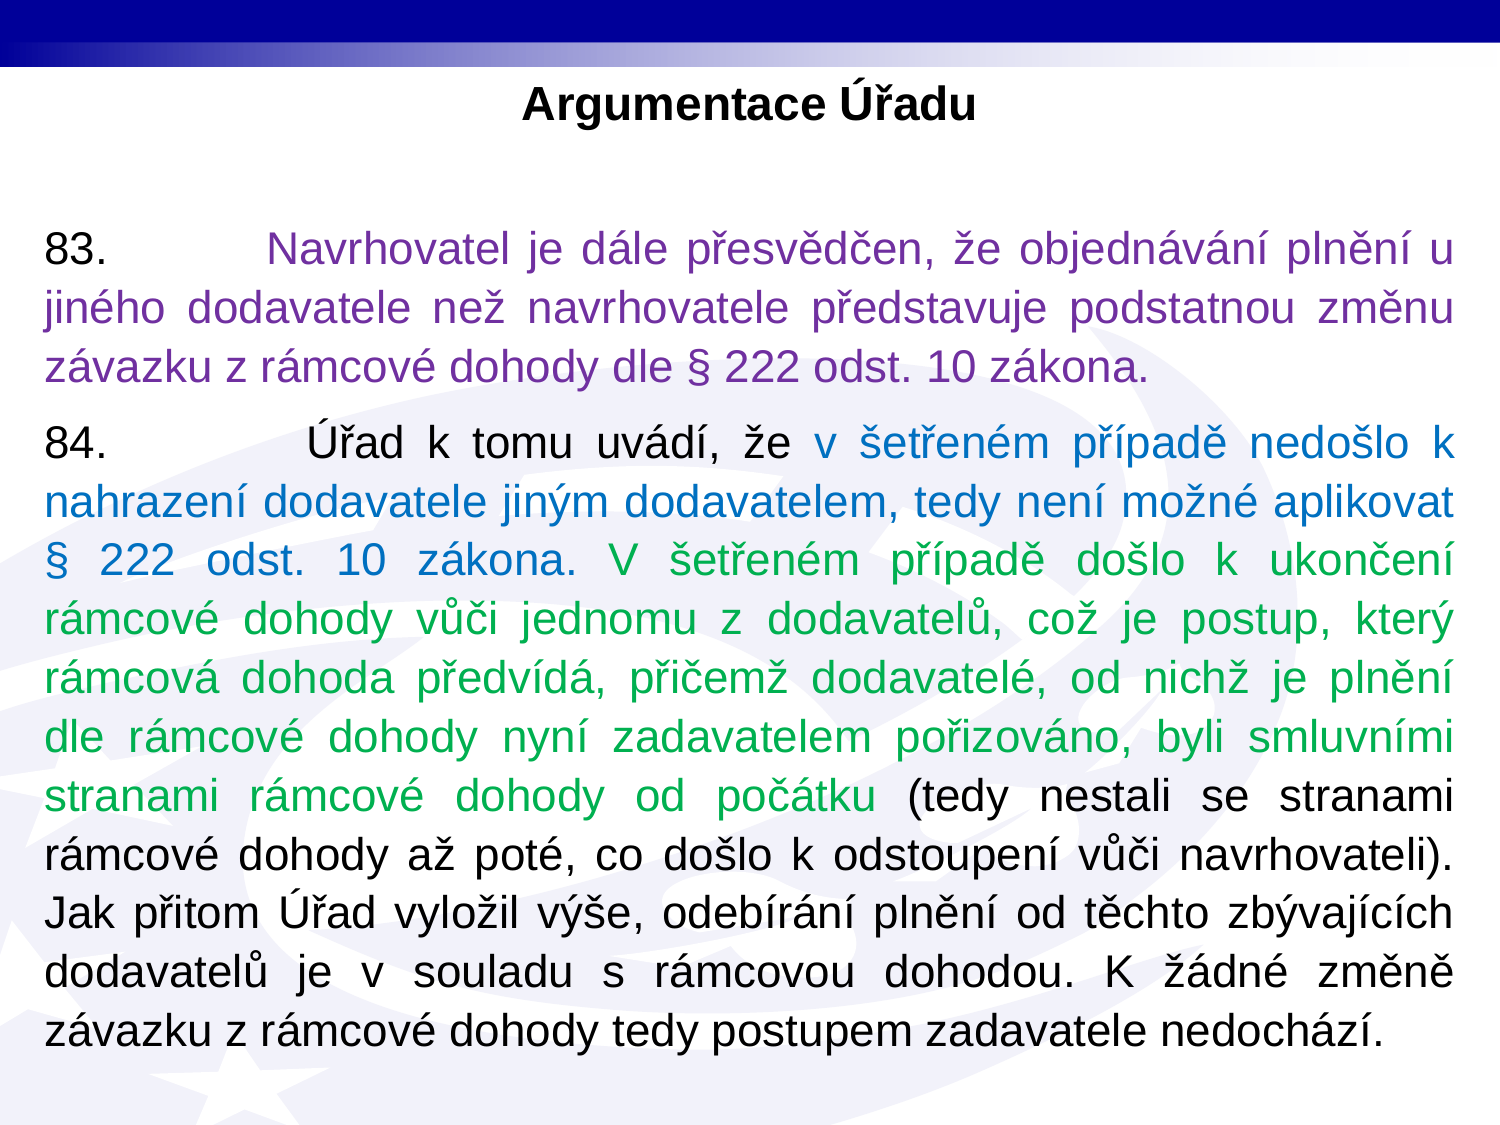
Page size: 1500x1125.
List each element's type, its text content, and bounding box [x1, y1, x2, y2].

text_box Argumentace Úřadu [29, 66, 1471, 130]
text_box 83. Navrhovatel je dále přesvědčen, že objednávání plnění u jiného dodavatele než navrhovatele představuje podstatnou změnu závazku z rámcové dohody dle § 222 odst. 10 zákona. 84. Úřad k tomu uvádí, že v šetřeném případě nedošlo k nahrazení dodavatele jiným dodavatelem, tedy není možné aplikovat § 222 odst. 10 zákona. V šetřeném případě došlo k ukončení rámcové dohody vůči jednomu z dodavatelů, což je postup, který rámcová dohoda předvídá, přičemž dodavatelé, od nichž je plnění dle rámcové dohody nyní zadavatelem pořizováno, byli smluvními stranami rámcové dohody od počátku (tedy nestali se stranami rámcové dohody až poté, co došlo k odstoupení vůči navrhovateli). Jak přitom Úřad vyložil výše, odebírání plnění od těchto zbývajících dodavatelů je v souladu s rámcovou dohodou. K žádné změně závazku z rámcové dohody tedy postupem zadavatele nedochází. [29, 208, 1471, 1063]
